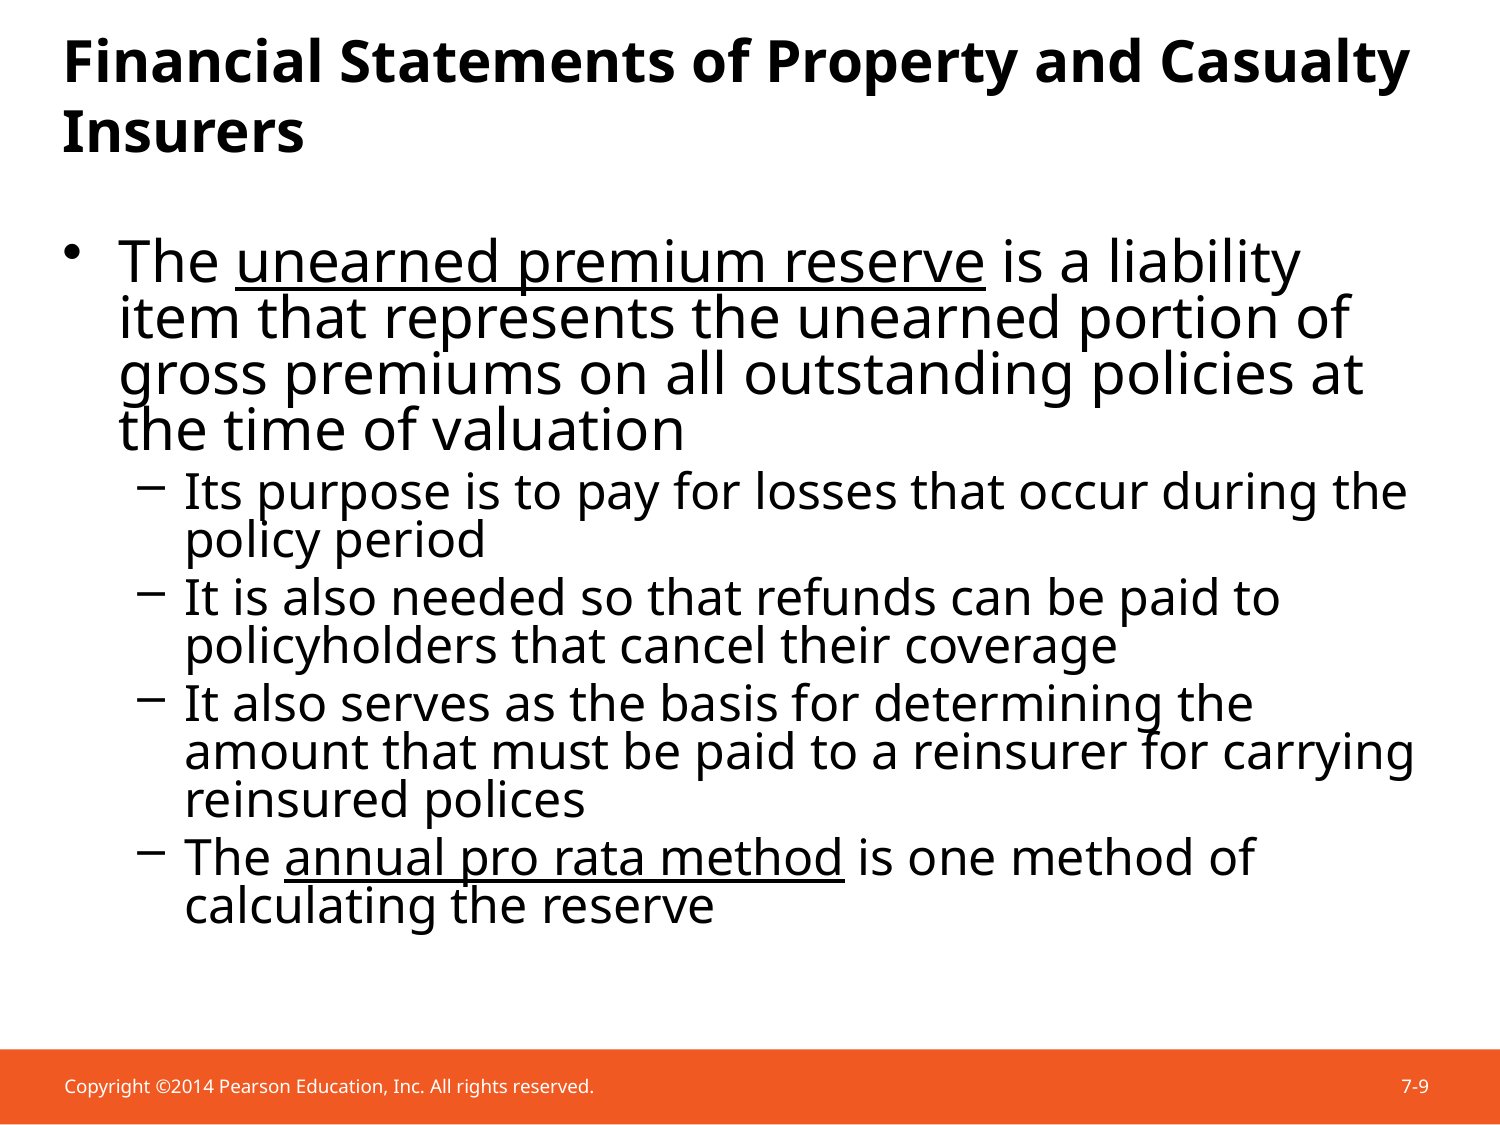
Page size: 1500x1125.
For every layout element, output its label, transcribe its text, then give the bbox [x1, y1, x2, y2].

title Financial Statements of Property and Casualty Insurers [62, 0, 1450, 188]
list The unearned premium reserve is a liability item that represents the unearned portion of gross premiums on all outstanding policies at the time of valuation Its purpose is to pay for losses that occur during the policy period It is also needed so that refunds can be paid to policyholders that cancel their coverage It also serves as the basis for determining the amount that must be paid to a reinsurer for carrying reinsured polices The annual pro rata method is one method of calculating the reserve [62, 237, 1438, 1000]
